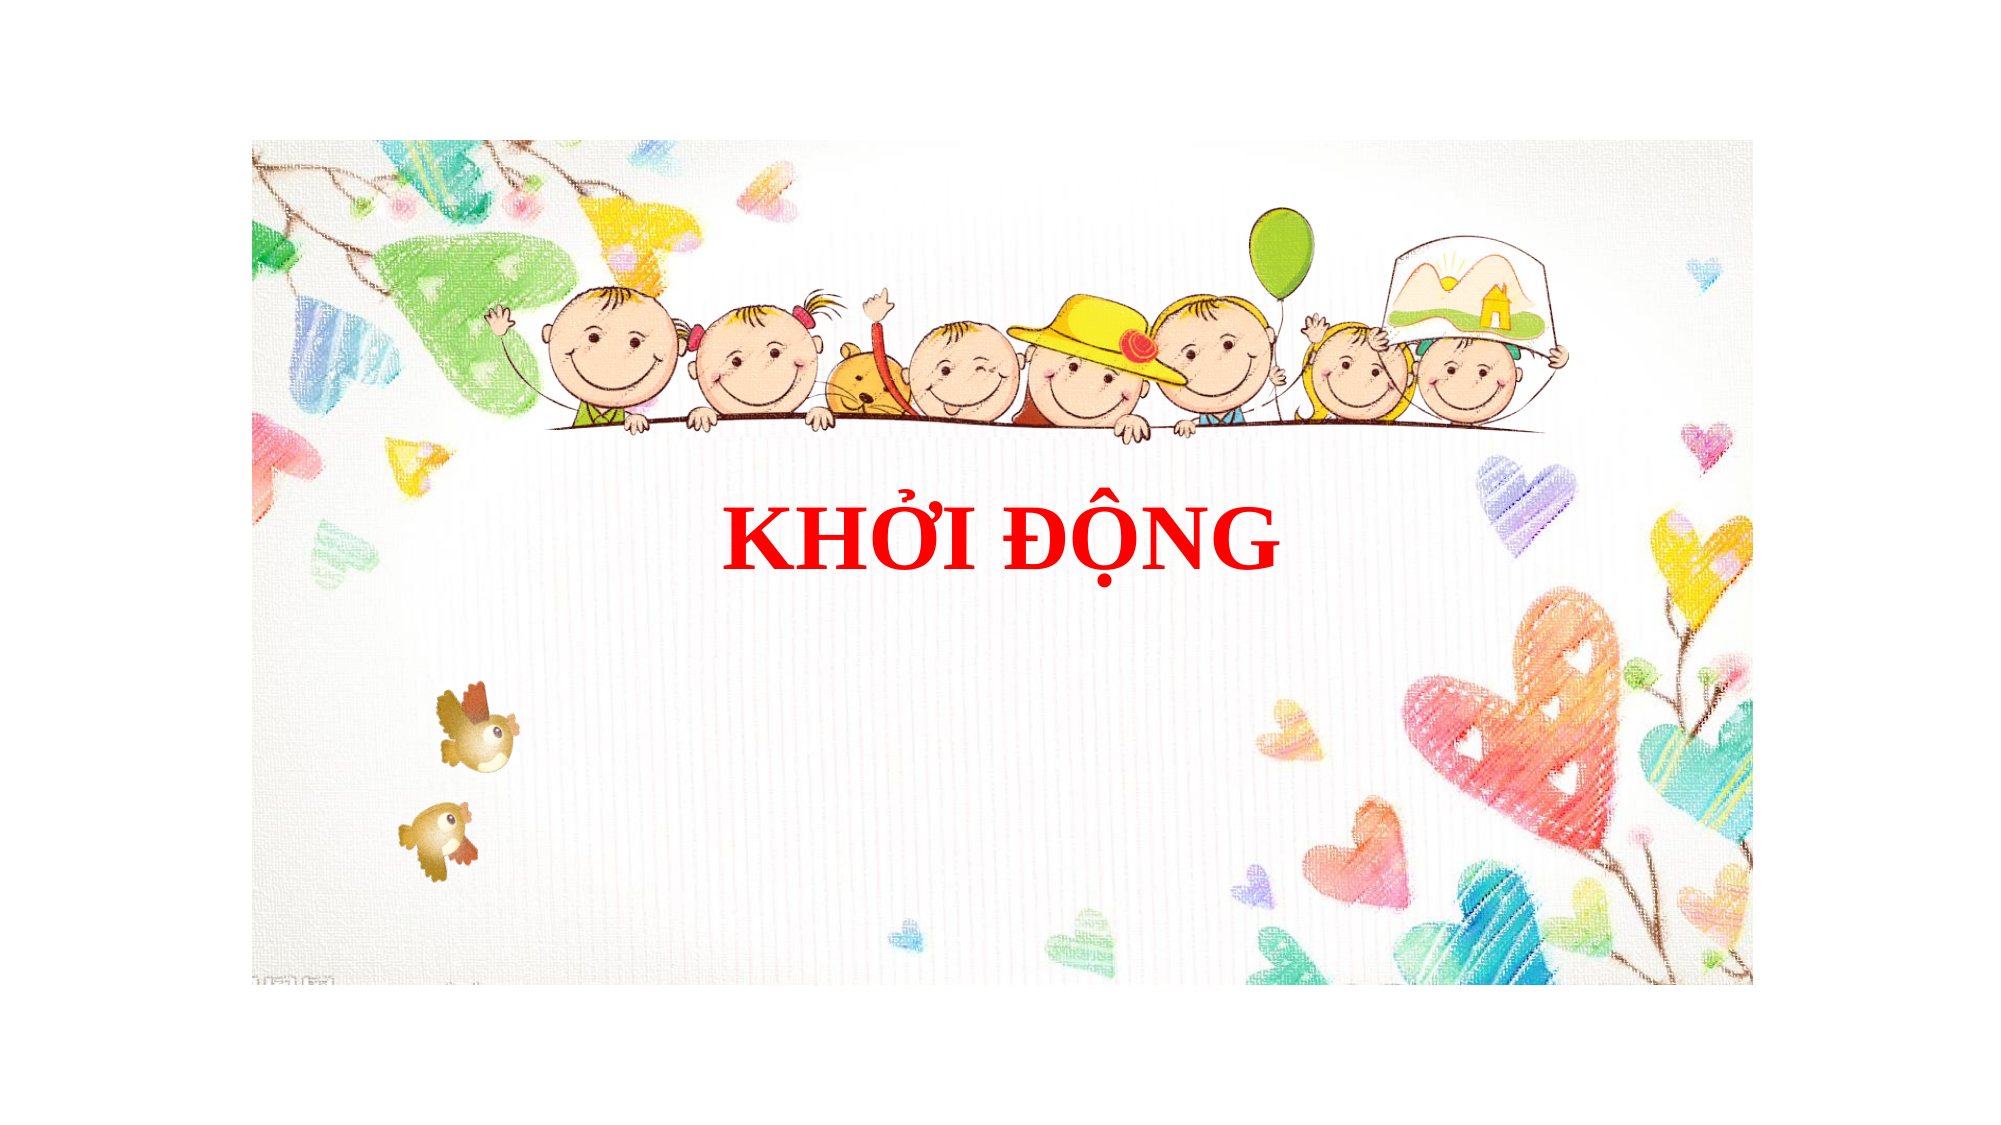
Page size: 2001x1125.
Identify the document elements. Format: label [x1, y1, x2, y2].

picture [252, 140, 1753, 985]
